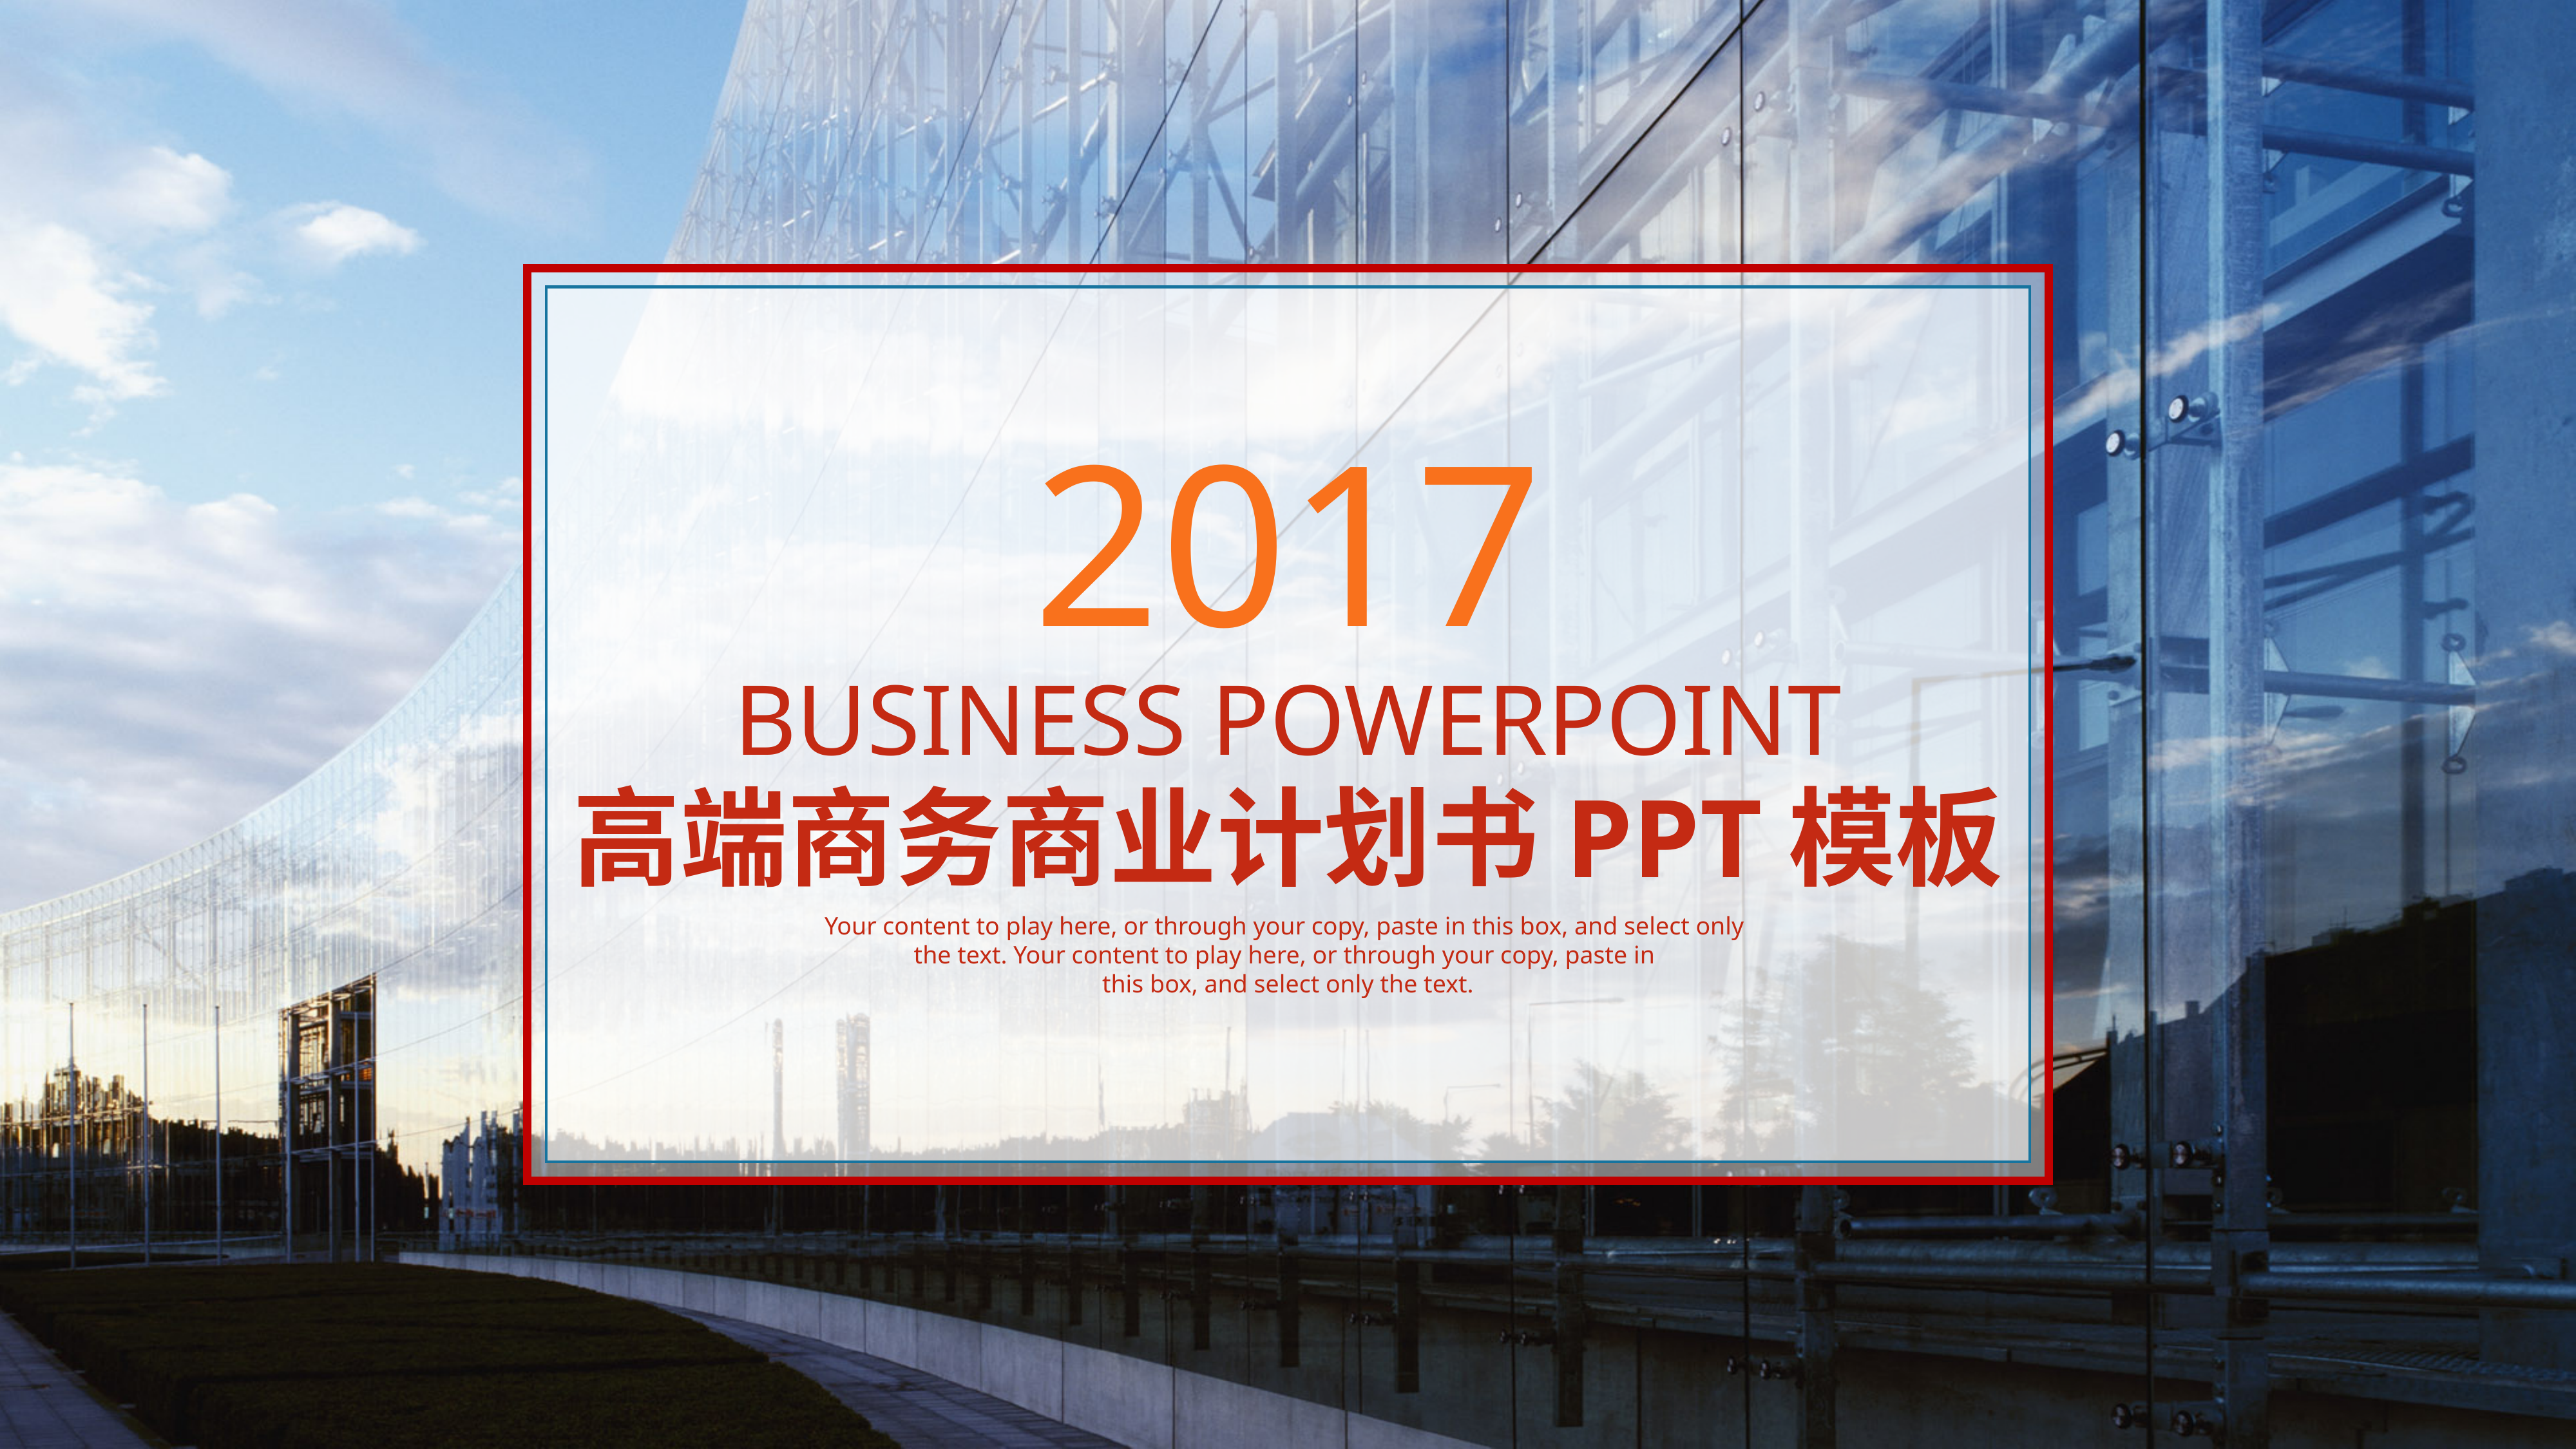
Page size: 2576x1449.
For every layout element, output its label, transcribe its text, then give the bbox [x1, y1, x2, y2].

text_box Your content to play here, or through your copy, paste in this box, and select only the text. Your content to play here, or through your copy, paste in this box, and select only the text. [754, 905, 1822, 1003]
text_box [0, 0, 2576, 1449]
text_box [526, 267, 2050, 1182]
text_box [546, 287, 2030, 1162]
text_box 2017 [951, 399, 1625, 676]
text_box BUSINESS POWERPOINT [606, 653, 1970, 779]
text_box 高端商务商业计划书PPT模板 [562, 765, 2014, 904]
